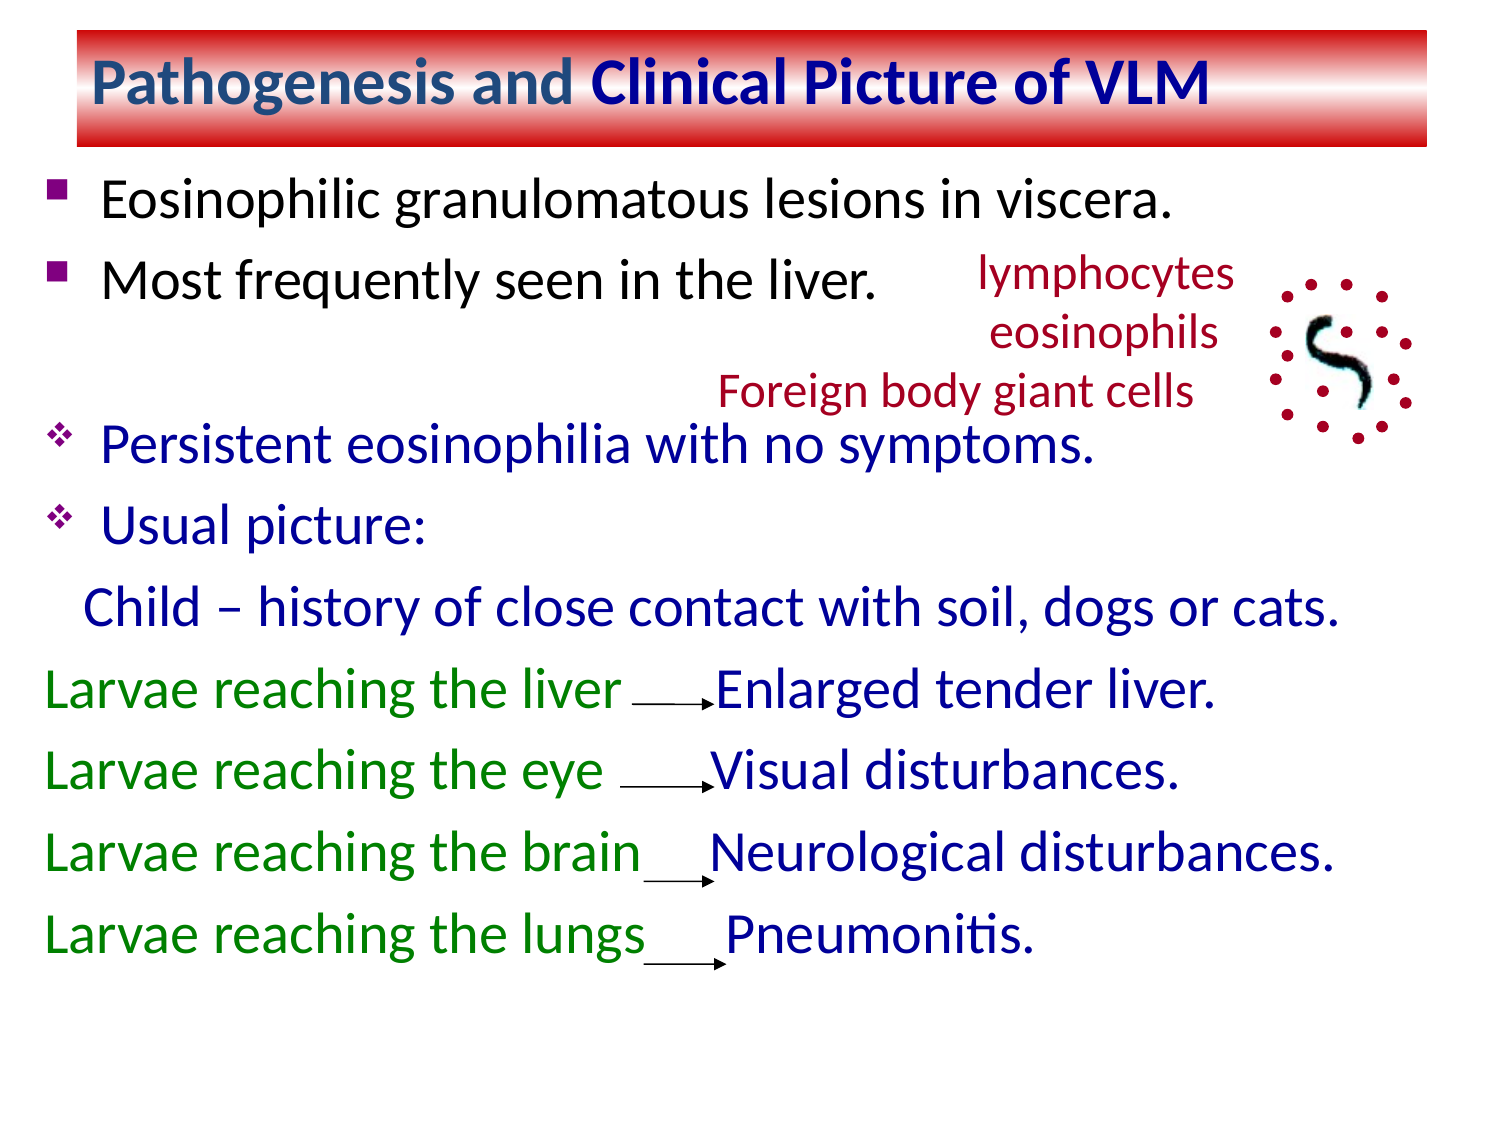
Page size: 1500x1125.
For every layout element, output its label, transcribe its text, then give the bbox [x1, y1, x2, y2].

text_box [1387, 373, 1400, 386]
text_box Foreign body giant cells [702, 349, 1282, 425]
text_box [1399, 337, 1412, 350]
text_box [631, 698, 715, 711]
picture [1304, 314, 1375, 410]
text_box [1399, 397, 1412, 409]
text_box [1340, 278, 1353, 291]
text_box [643, 875, 715, 888]
text_box [1376, 420, 1389, 433]
text_box Eosinophilic granulomatous lesions in viscera. Most frequently seen in the liver. Persistent eosinophilia with no symptoms. Usual picture: Child – history of close contact with soil, dogs or cats. Larvae reaching the liver Enlarged tender liver. Larvae reaching the eye Visual disturbances. Larvae reaching the brain Neurological disturbances. Larvae reaching the lungs Pneumonitis. [29, 152, 1500, 1062]
text_box [1282, 408, 1294, 421]
text_box [1376, 290, 1389, 303]
text_box [1380, 326, 1389, 338]
text_box lymphocytes [962, 231, 1294, 307]
text_box [1352, 432, 1365, 445]
text_box [1282, 349, 1294, 362]
text_box Pathogenesis and Clinical Picture of VLM [76, 30, 1427, 147]
text_box [643, 957, 727, 971]
text_box [1305, 278, 1318, 291]
text_box [1316, 420, 1329, 433]
text_box [620, 780, 715, 794]
text_box eosinophils [974, 290, 1270, 349]
text_box [1270, 326, 1282, 338]
